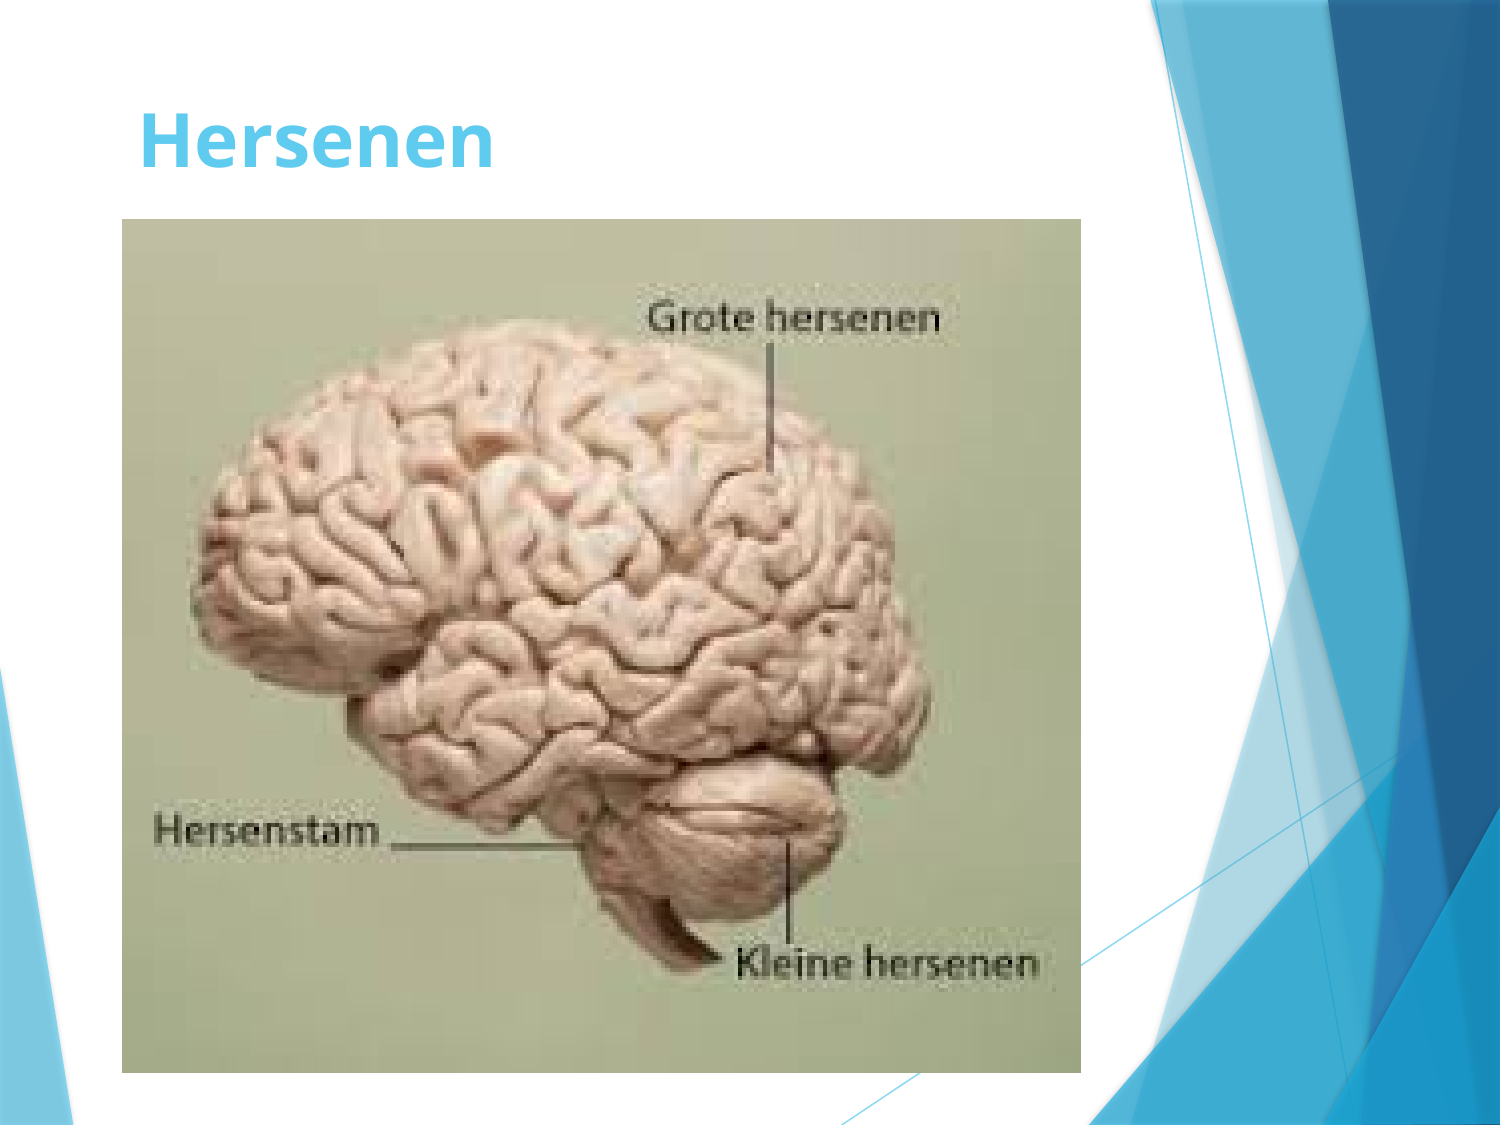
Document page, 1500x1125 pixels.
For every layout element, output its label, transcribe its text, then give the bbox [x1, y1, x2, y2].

title Hersenen [122, 84, 1164, 302]
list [121, 218, 1082, 1074]
